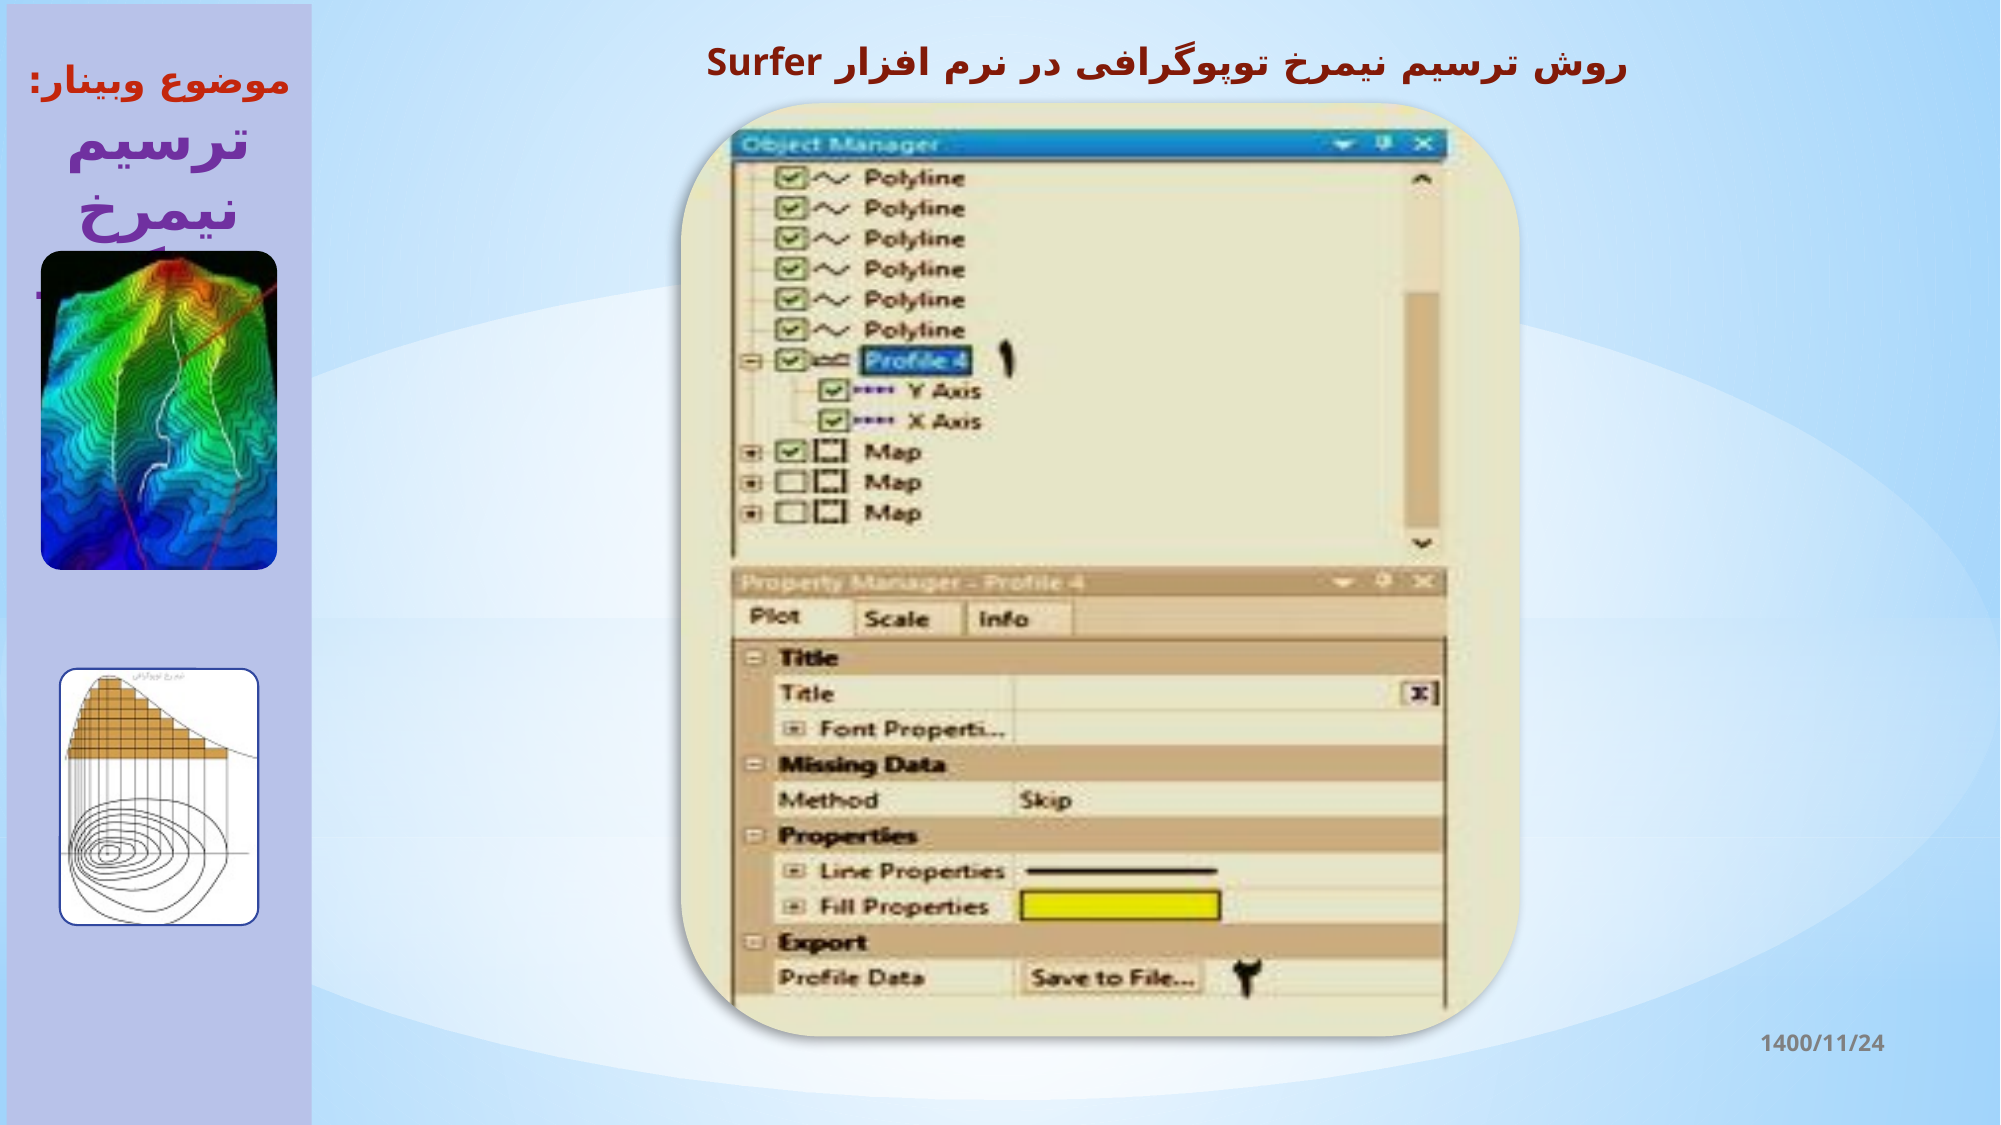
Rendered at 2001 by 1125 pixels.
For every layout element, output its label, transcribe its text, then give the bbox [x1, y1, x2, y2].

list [680, 102, 1520, 1037]
picture [59, 668, 259, 926]
footer Dr. Ranjbari [312, 1012, 834, 1073]
picture [40, 250, 278, 571]
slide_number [1350, 1012, 1900, 1073]
text_box موضوع وبینار: ترسیم نیمرخ توپوگرافی مدرس: دکتر احد رنجبری [6, 4, 312, 1125]
text_box روش ترسیم نیمرخ توپوگرافی در نرم افزار Surfer [691, 30, 1645, 90]
